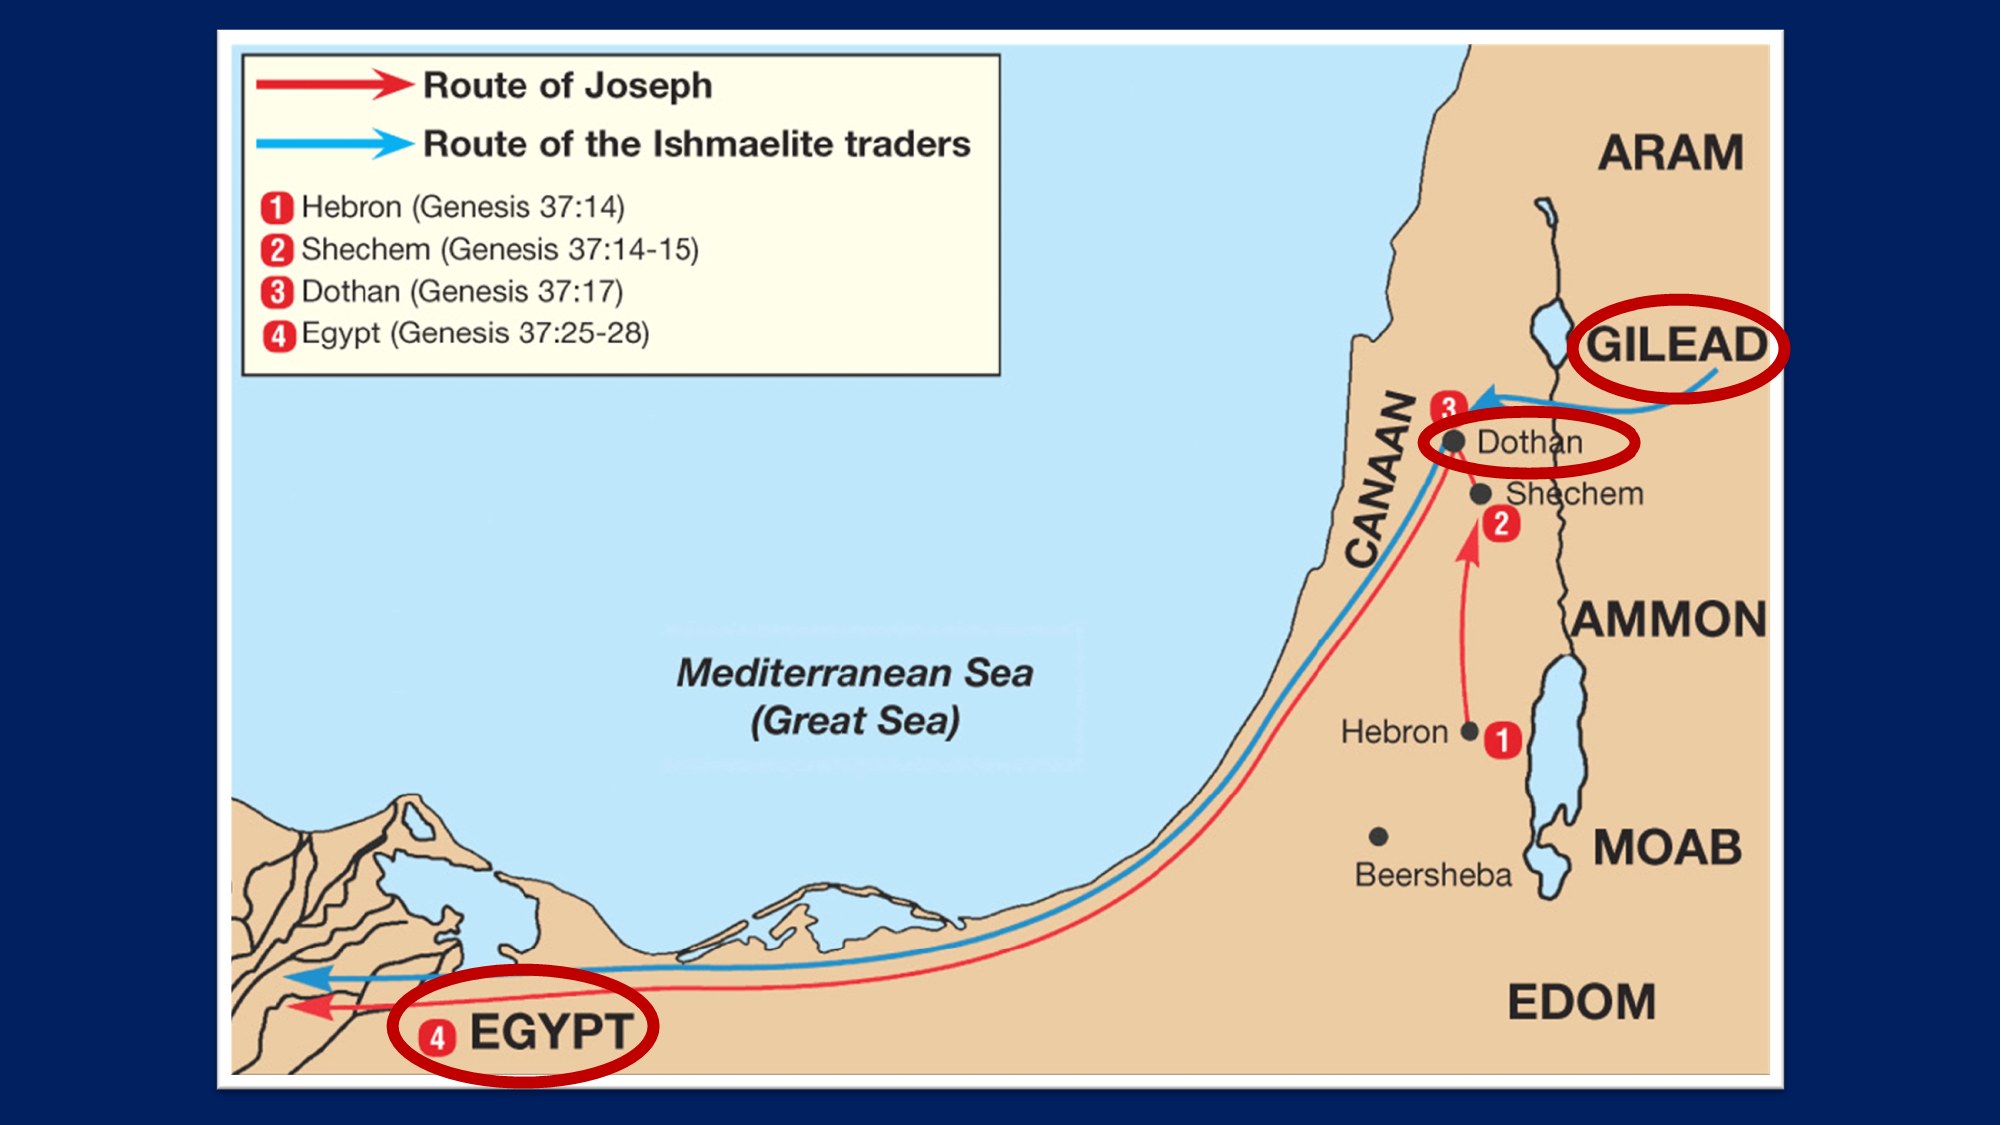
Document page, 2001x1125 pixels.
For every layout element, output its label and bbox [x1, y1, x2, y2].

picture [206, 22, 1794, 1103]
